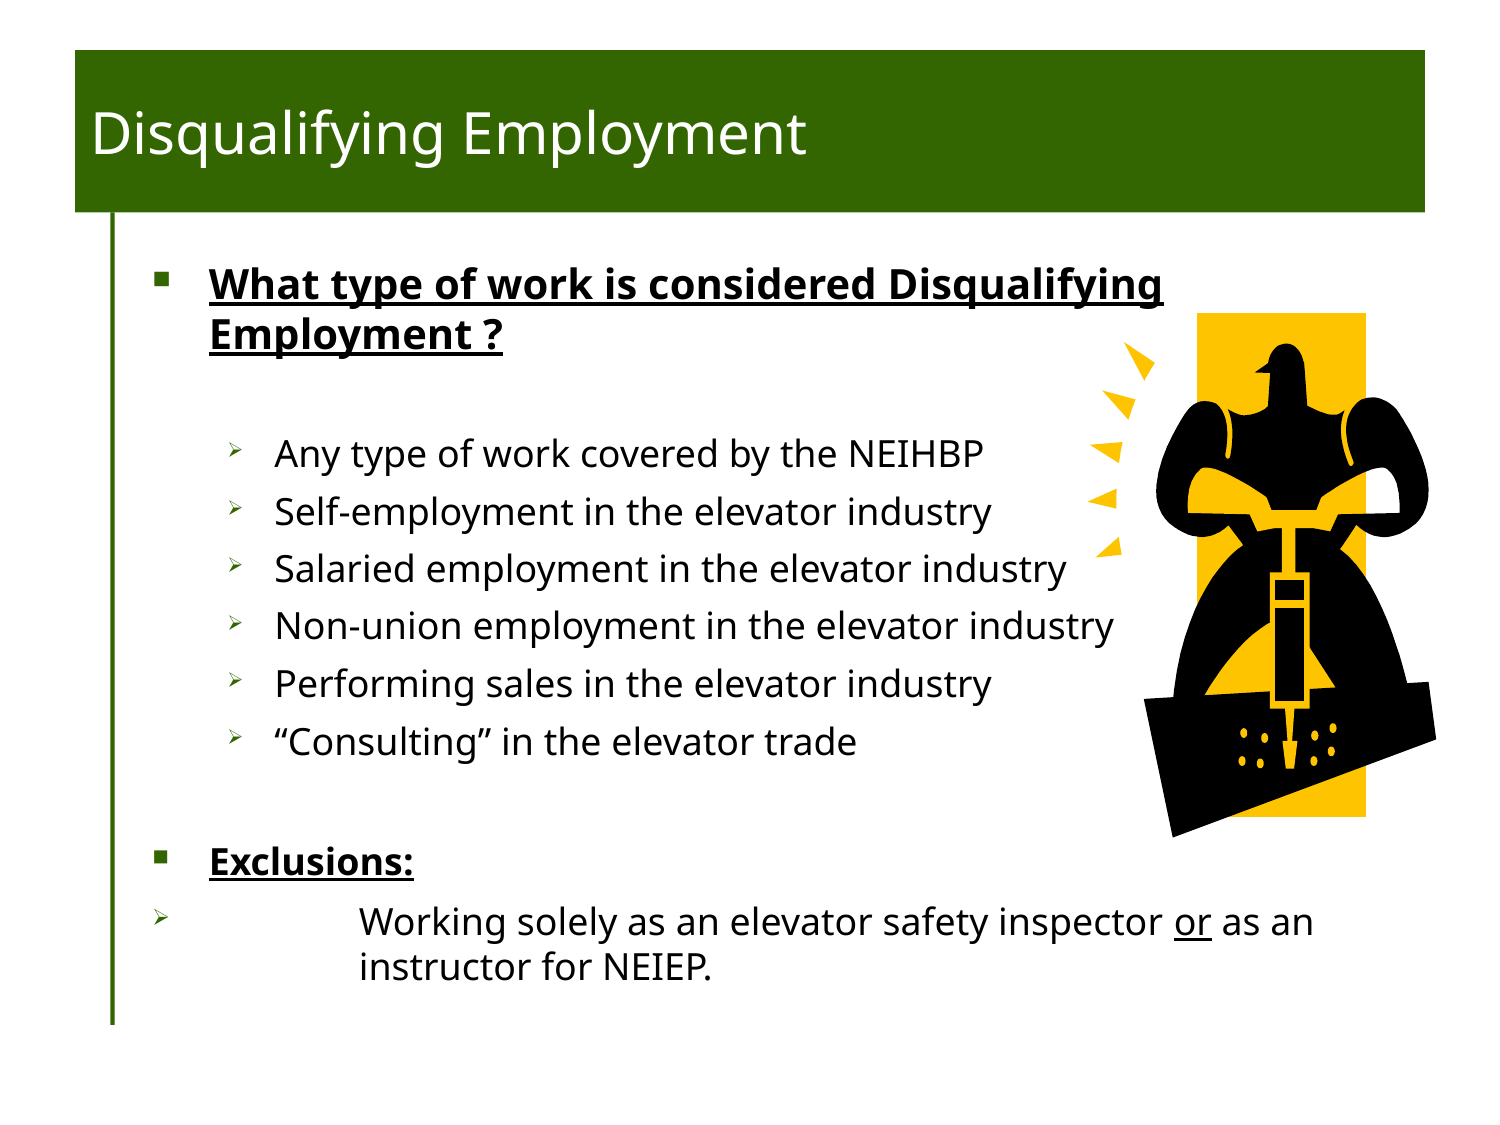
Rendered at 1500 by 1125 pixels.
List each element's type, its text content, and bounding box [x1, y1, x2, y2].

title Disqualifying Employment [74, 49, 1426, 213]
picture [1087, 312, 1437, 838]
list What type of work is considered Disqualifying Employment ? Any type of work covered by the NEIHBP Self-employment in the elevator industry Salaried employment in the elevator industry Non-union employment in the elevator industry Performing sales in the elevator industry “Consulting” in the elevator trade Exclusions: Working solely as an elevator safety inspector or as an instructor for NEIEP. [137, 249, 1413, 976]
